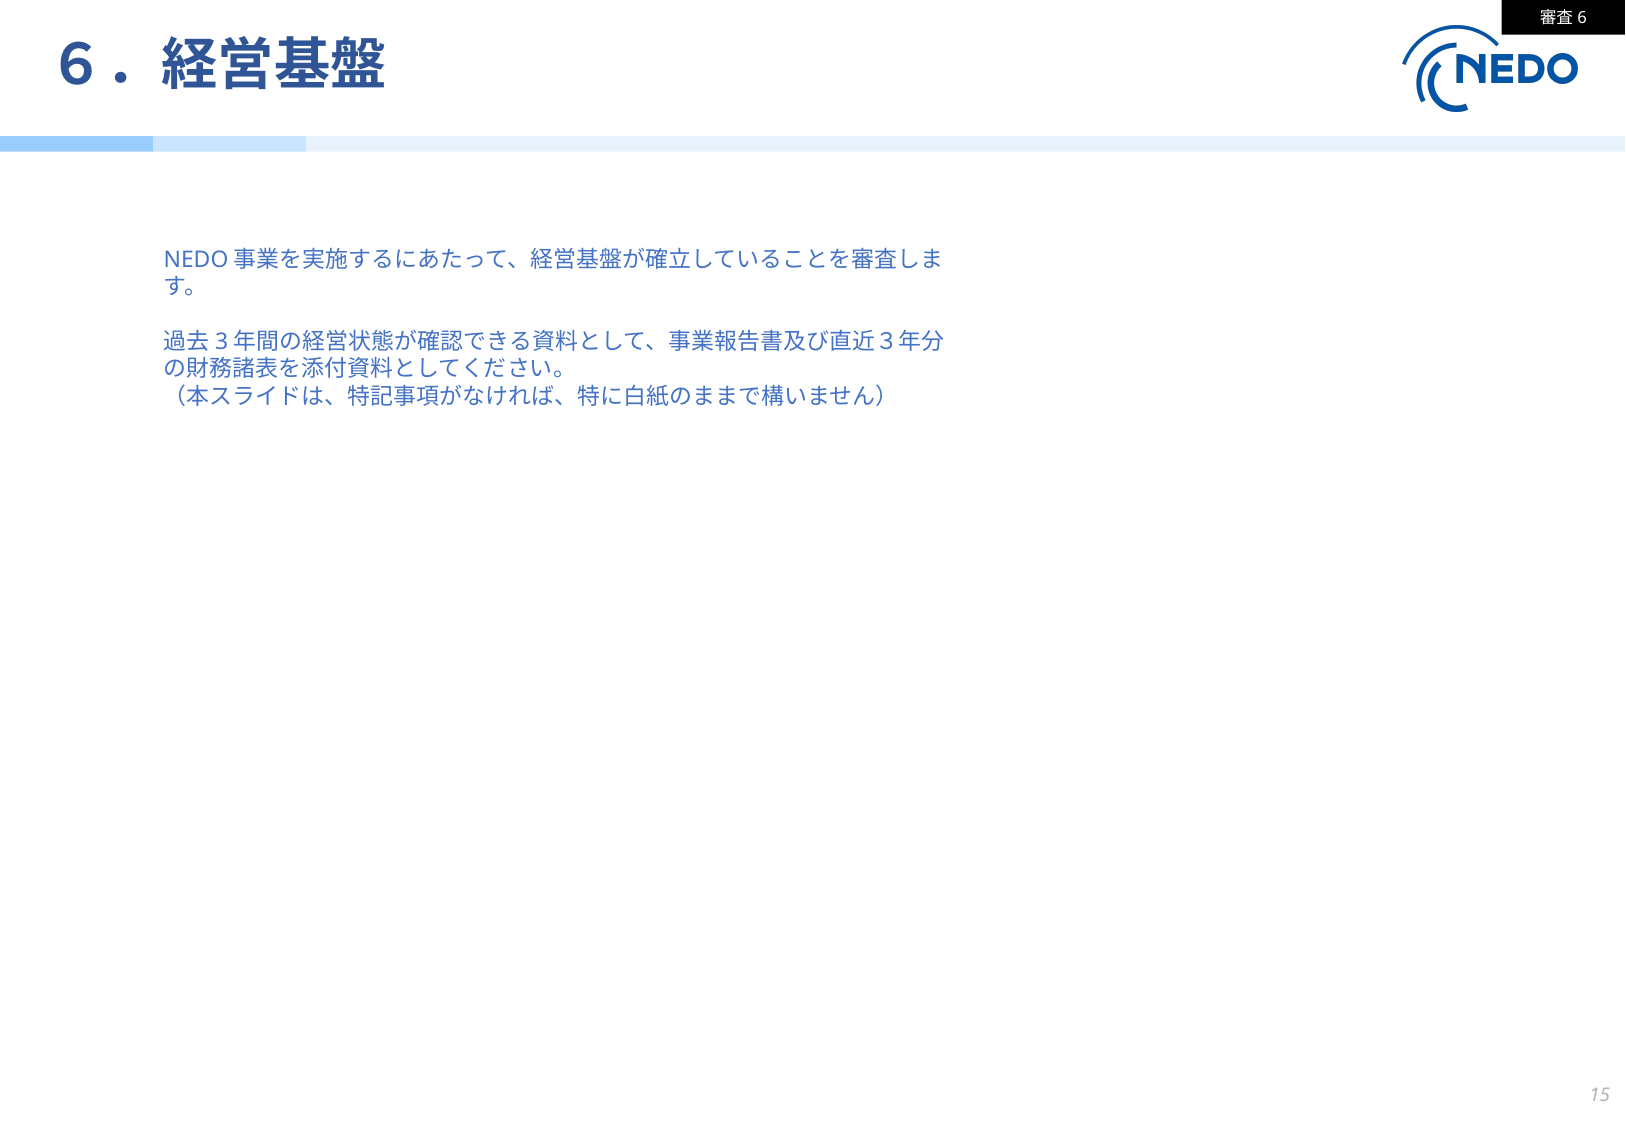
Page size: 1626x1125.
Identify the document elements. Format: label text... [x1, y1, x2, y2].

picture [1531, 35, 1578, 112]
slide_number 15 [1477, 1065, 1625, 1125]
text_box 審査6 [1501, 0, 1625, 35]
text_box NEDO事業を実施するにあたって、経営基盤が確立していることを審査します。 過去3年間の経営状態が確認できる資料として、事業報告書及び直近３年分の財務諸表を添付資料としてください。 （本スライドは、特記事項がなければ、特に白紙のままで構いません） [148, 236, 962, 417]
title ６．経営基盤 [33, 10, 1531, 124]
